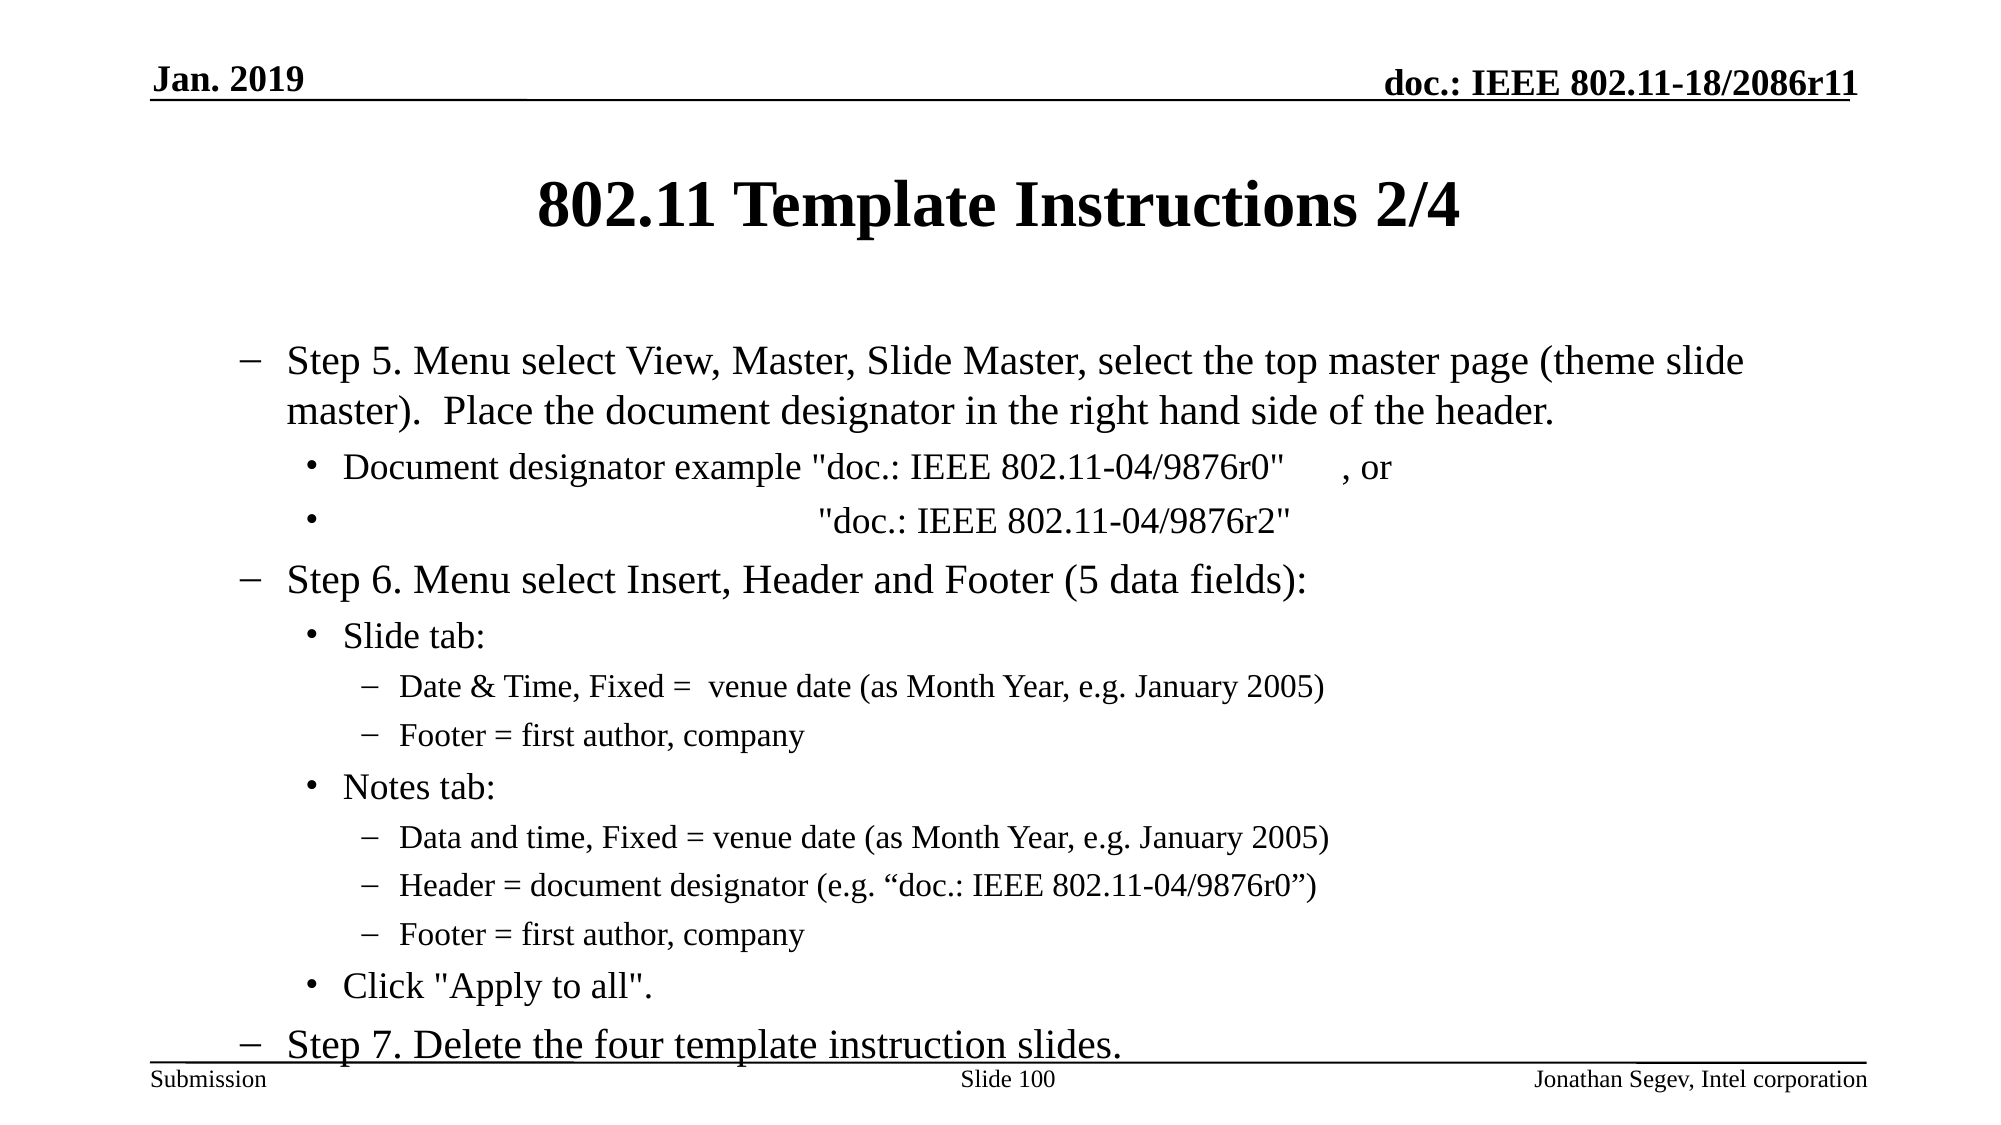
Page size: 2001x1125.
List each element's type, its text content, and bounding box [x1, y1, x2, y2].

slide_number Slide 100 [950, 1061, 1067, 1123]
list Step 5. Menu select View, Master, Slide Master, select the top master page (theme slide master). Place the document designator in the right hand side of the header. Document designator example "doc.: IEEE 802.11-04/9876r0" , or "doc.: IEEE 802.11-04/9876r2" Step 6. Menu select Insert, Header and Footer (5 data fields): Slide tab: Date & Time, Fixed = venue date (as Month Year, e.g. January 2005) Footer = first author, company Notes tab: Data and time, Fixed = venue date (as Month Year, e.g. January 2005) Header = document designator (e.g. “doc.: IEEE 802.11-04/9876r0”) Footer = first author, company Click "Apply to all". Step 7. Delete the four template instruction slides. [149, 324, 1850, 1000]
title 802.11 Template Instructions 2/4 [149, 112, 1850, 288]
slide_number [152, 54, 563, 100]
footer Jonathan Segev, Intel corporation [1171, 1061, 1869, 1093]
